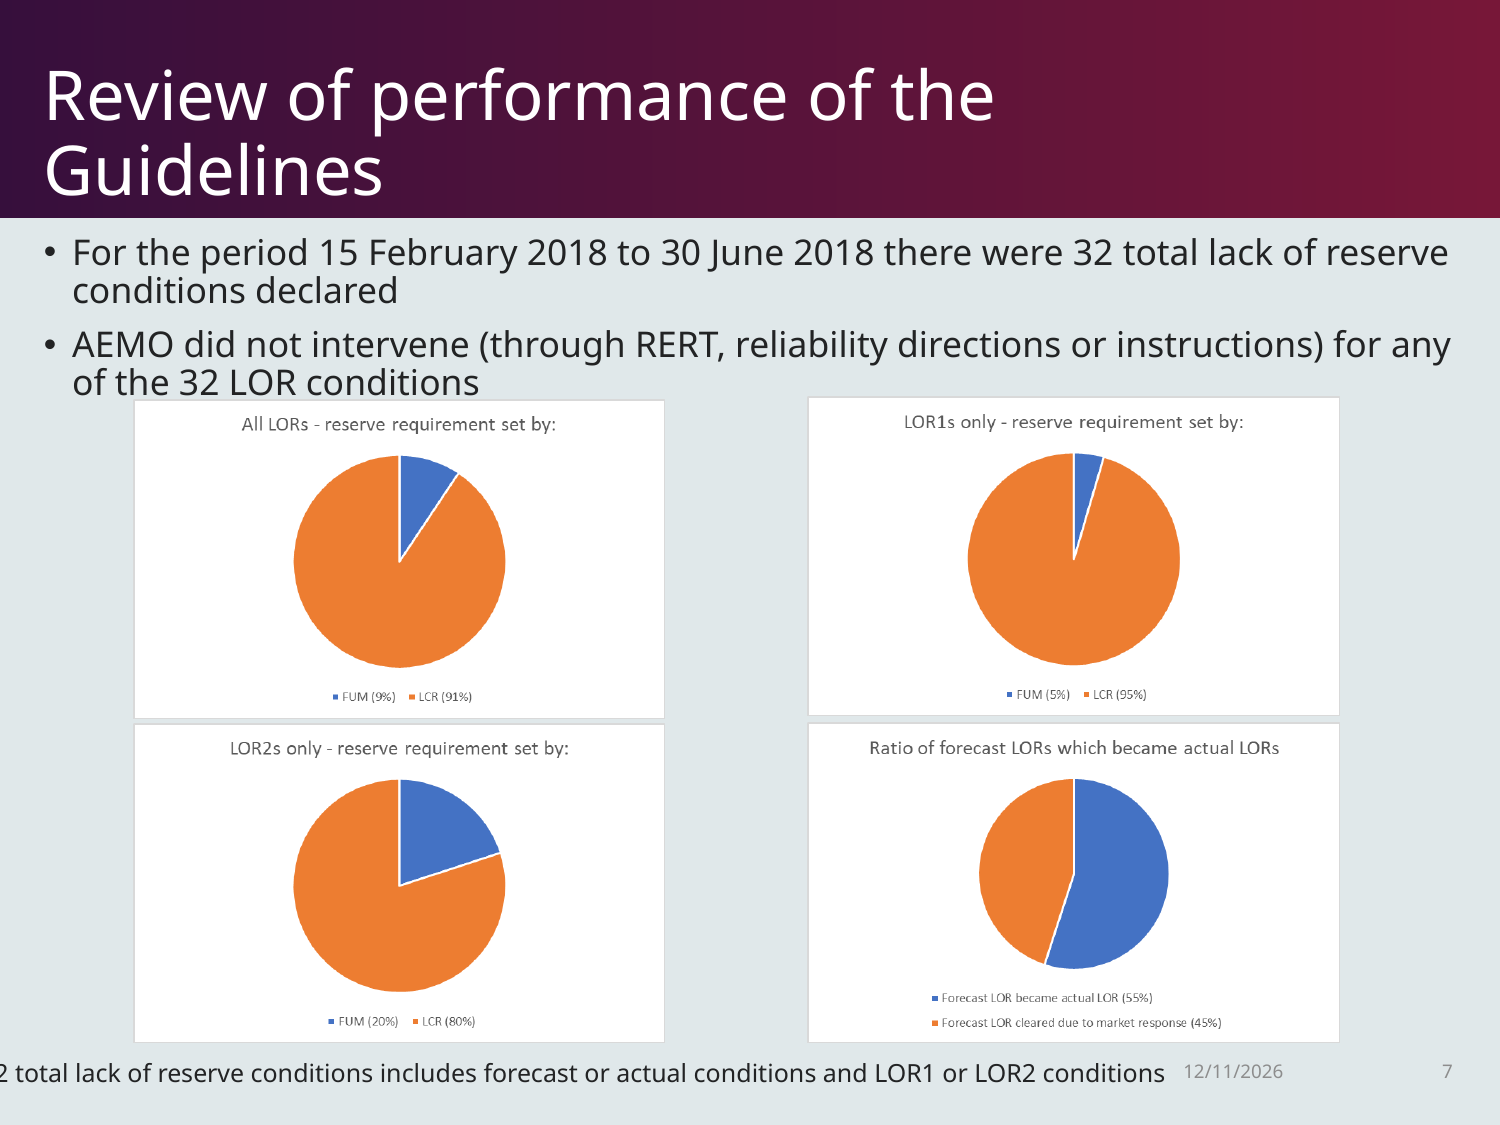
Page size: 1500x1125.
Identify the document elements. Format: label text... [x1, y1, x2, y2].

slide_number 7 [1396, 1050, 1468, 1103]
list For the period 15 February 2018 to 30 June 2018 there were 32 total lack of reserve conditions declared AEMO did not intervene (through RERT, reliability directions or instructions) for any of the 32 LOR conditions [28, 227, 1468, 1050]
picture [807, 722, 1340, 1043]
picture [807, 396, 1340, 716]
title Review of performance of the Guidelines [28, 22, 1137, 218]
picture [133, 723, 665, 1043]
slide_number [1168, 1050, 1382, 1103]
picture [133, 399, 665, 719]
text_box The 32 total lack of reserve conditions includes forecast or actual conditions and LOR1 or LOR2 conditions [0, 1049, 1183, 1095]
